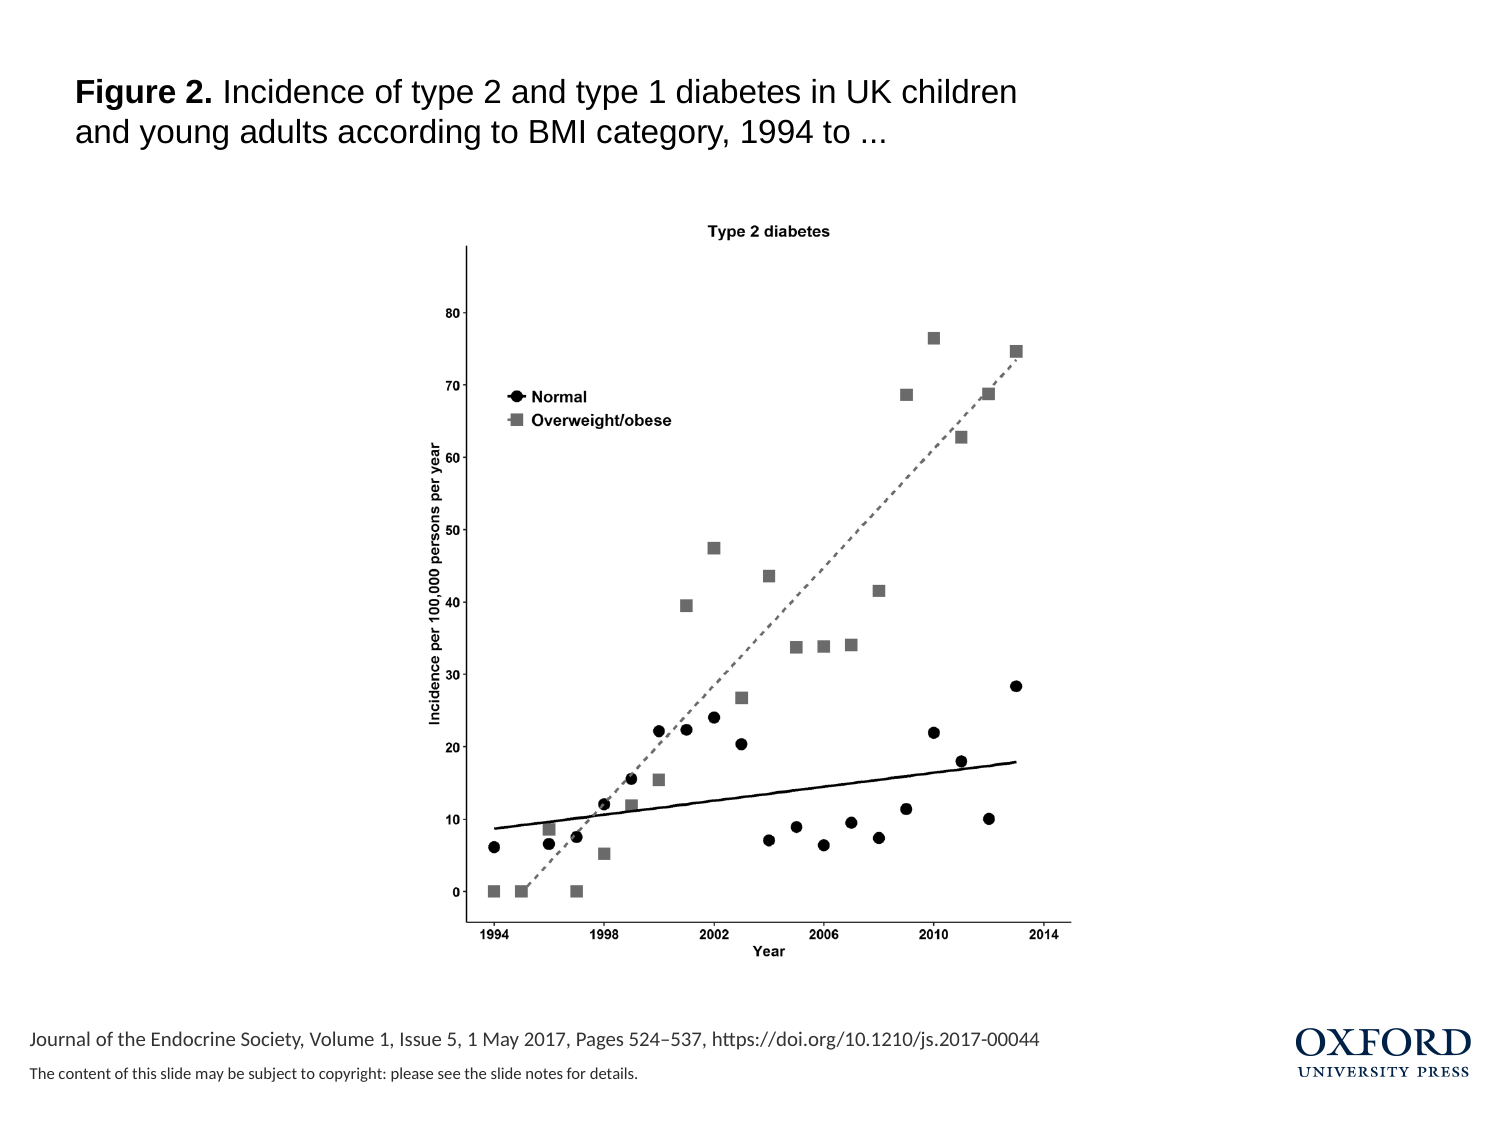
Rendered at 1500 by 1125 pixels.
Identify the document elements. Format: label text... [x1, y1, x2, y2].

footer Journal of the Endocrine Society, Volume 1, Issue 5, 1 May 2017, Pages 524–537, https://doi.org/10.1210/js.2017-00044 The content of this slide may be subject to copyright: please see the slide notes for details. [0, 983, 1260, 1125]
picture [426, 224, 1072, 957]
title Figure 2. Incidence of type 2 and type 1 diabetes in UK children and young adults according to BMI category, 1994 to ... [75, 69, 1078, 171]
picture [1296, 1027, 1471, 1078]
